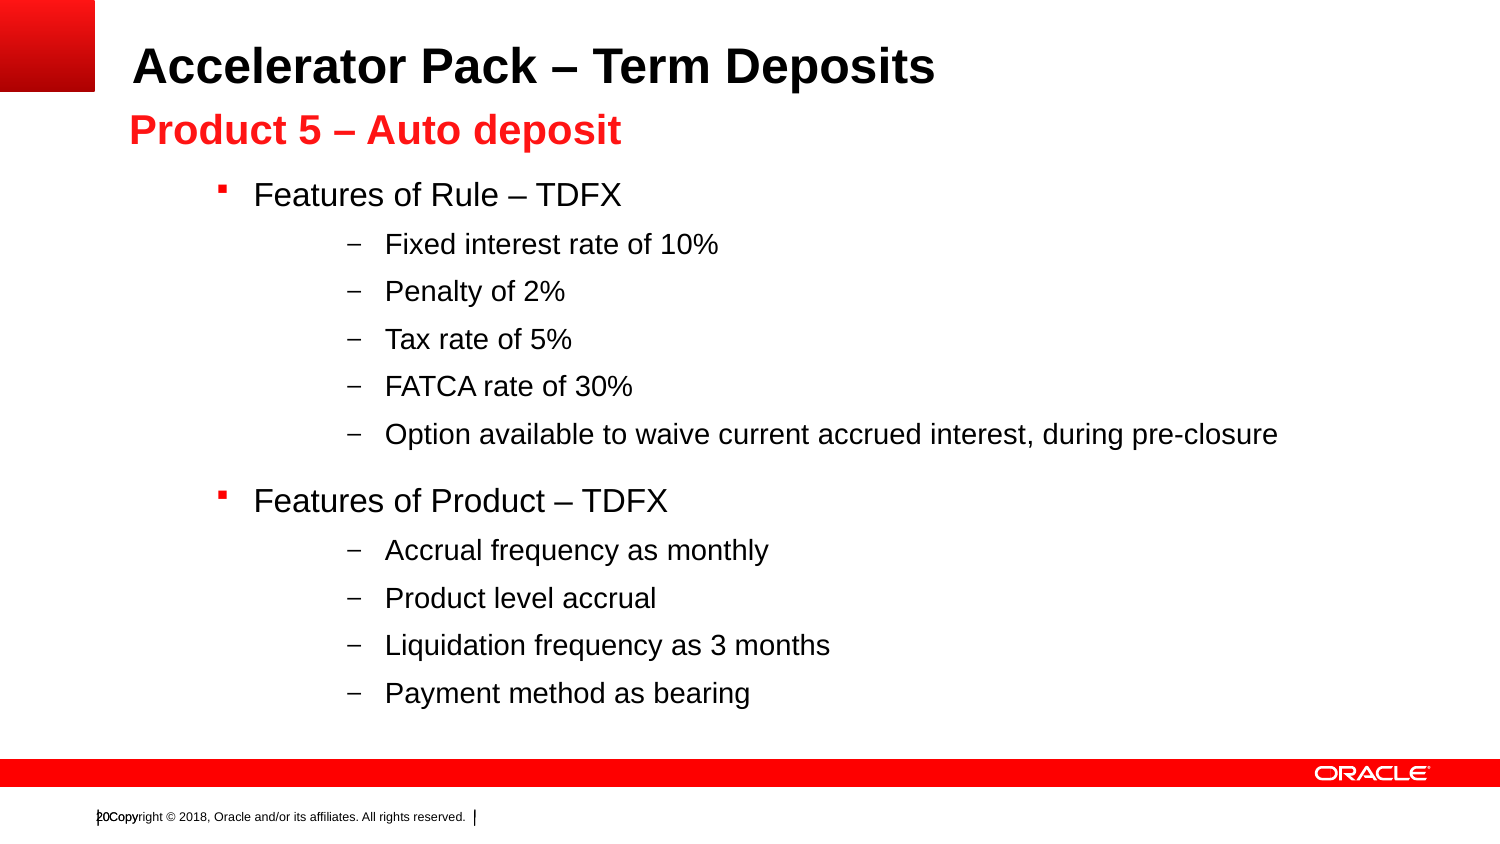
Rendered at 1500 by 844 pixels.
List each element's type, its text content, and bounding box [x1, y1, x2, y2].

list Features of Rule – TDFX Fixed interest rate of 10% Penalty of 2% Tax rate of 5% FATCA rate of 30% Option available to waive current accrued interest, during pre-closure Features of Product – TDFX Accrual frequency as monthly Product level accrual Liquidation frequency as 3 months Payment method as bearing [150, 172, 1500, 732]
title Accelerator Pack – Term Deposits [131, 40, 1482, 121]
picture [0, 759, 1500, 787]
list Product 5 – Auto deposit [129, 102, 1480, 153]
